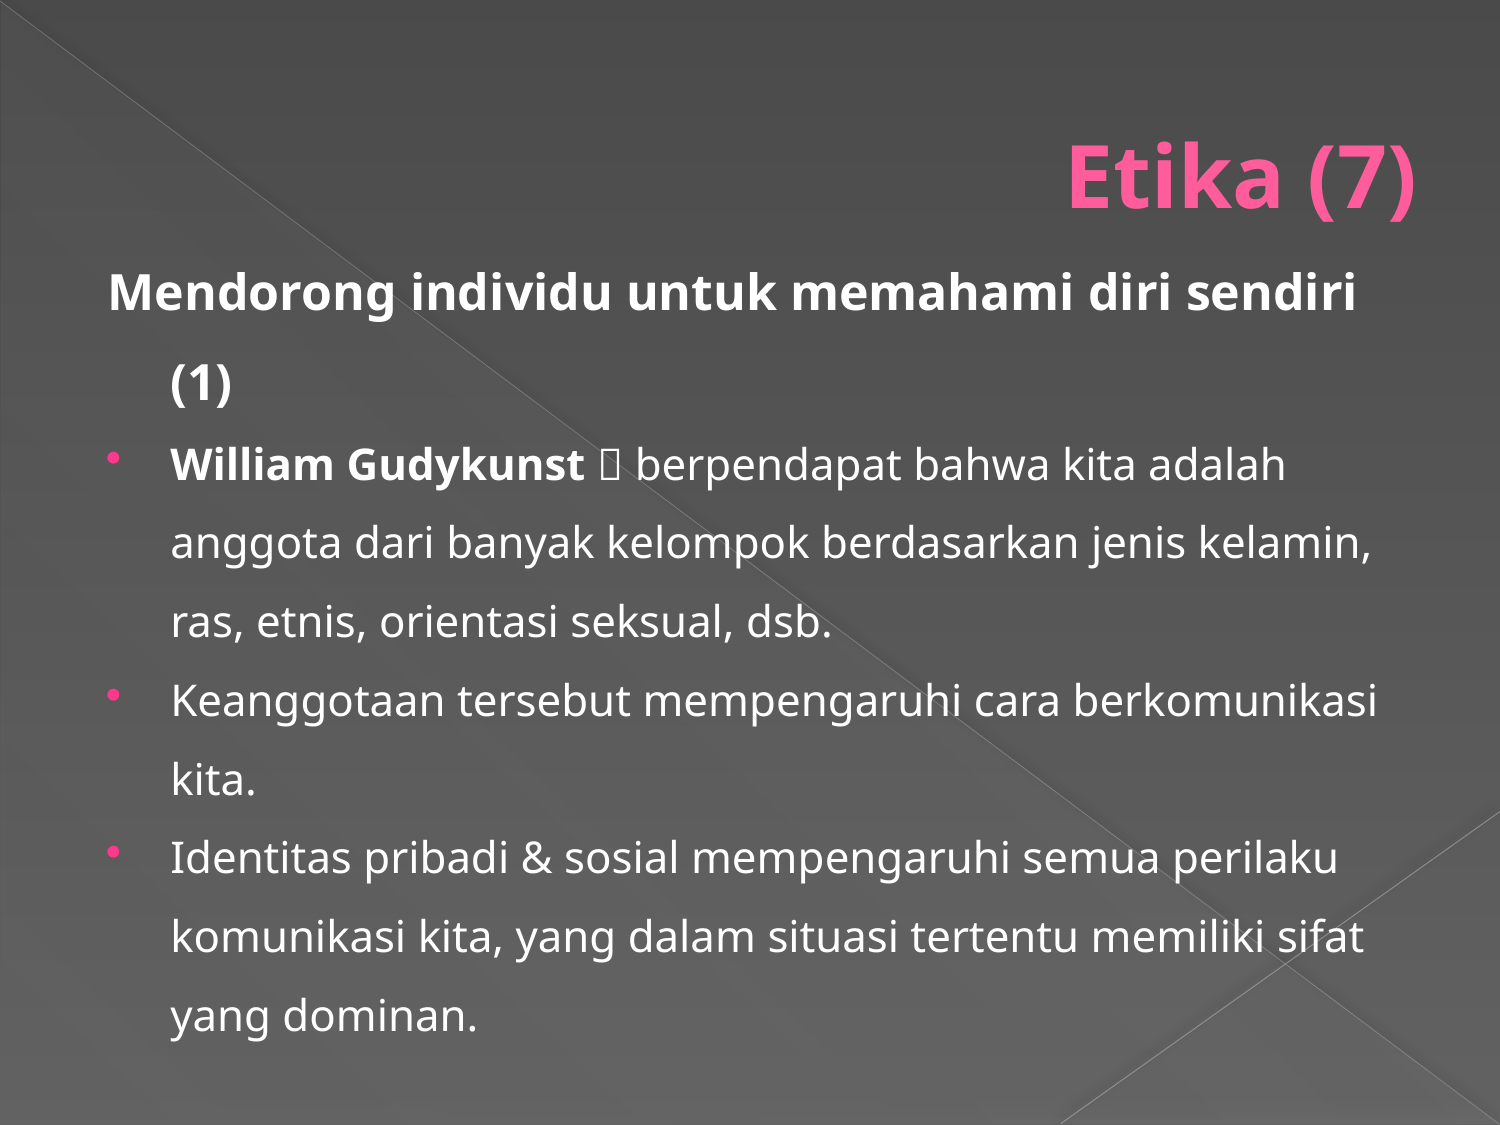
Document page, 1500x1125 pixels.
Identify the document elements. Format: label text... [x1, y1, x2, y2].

list Mendorong individu untuk memahami diri sendiri (1) William Gudykunst  berpendapat bahwa kita adalah anggota dari banyak kelompok berdasarkan jenis kelamin, ras, etnis, orientasi seksual, dsb. Keanggotaan tersebut mempengaruhi cara berkomunikasi kita. Identitas pribadi & sosial mempengaruhi semua perilaku komunikasi kita, yang dalam situasi tertentu memiliki sifat yang dominan. [81, 222, 1433, 973]
title Etika (7) [82, 58, 1432, 222]
